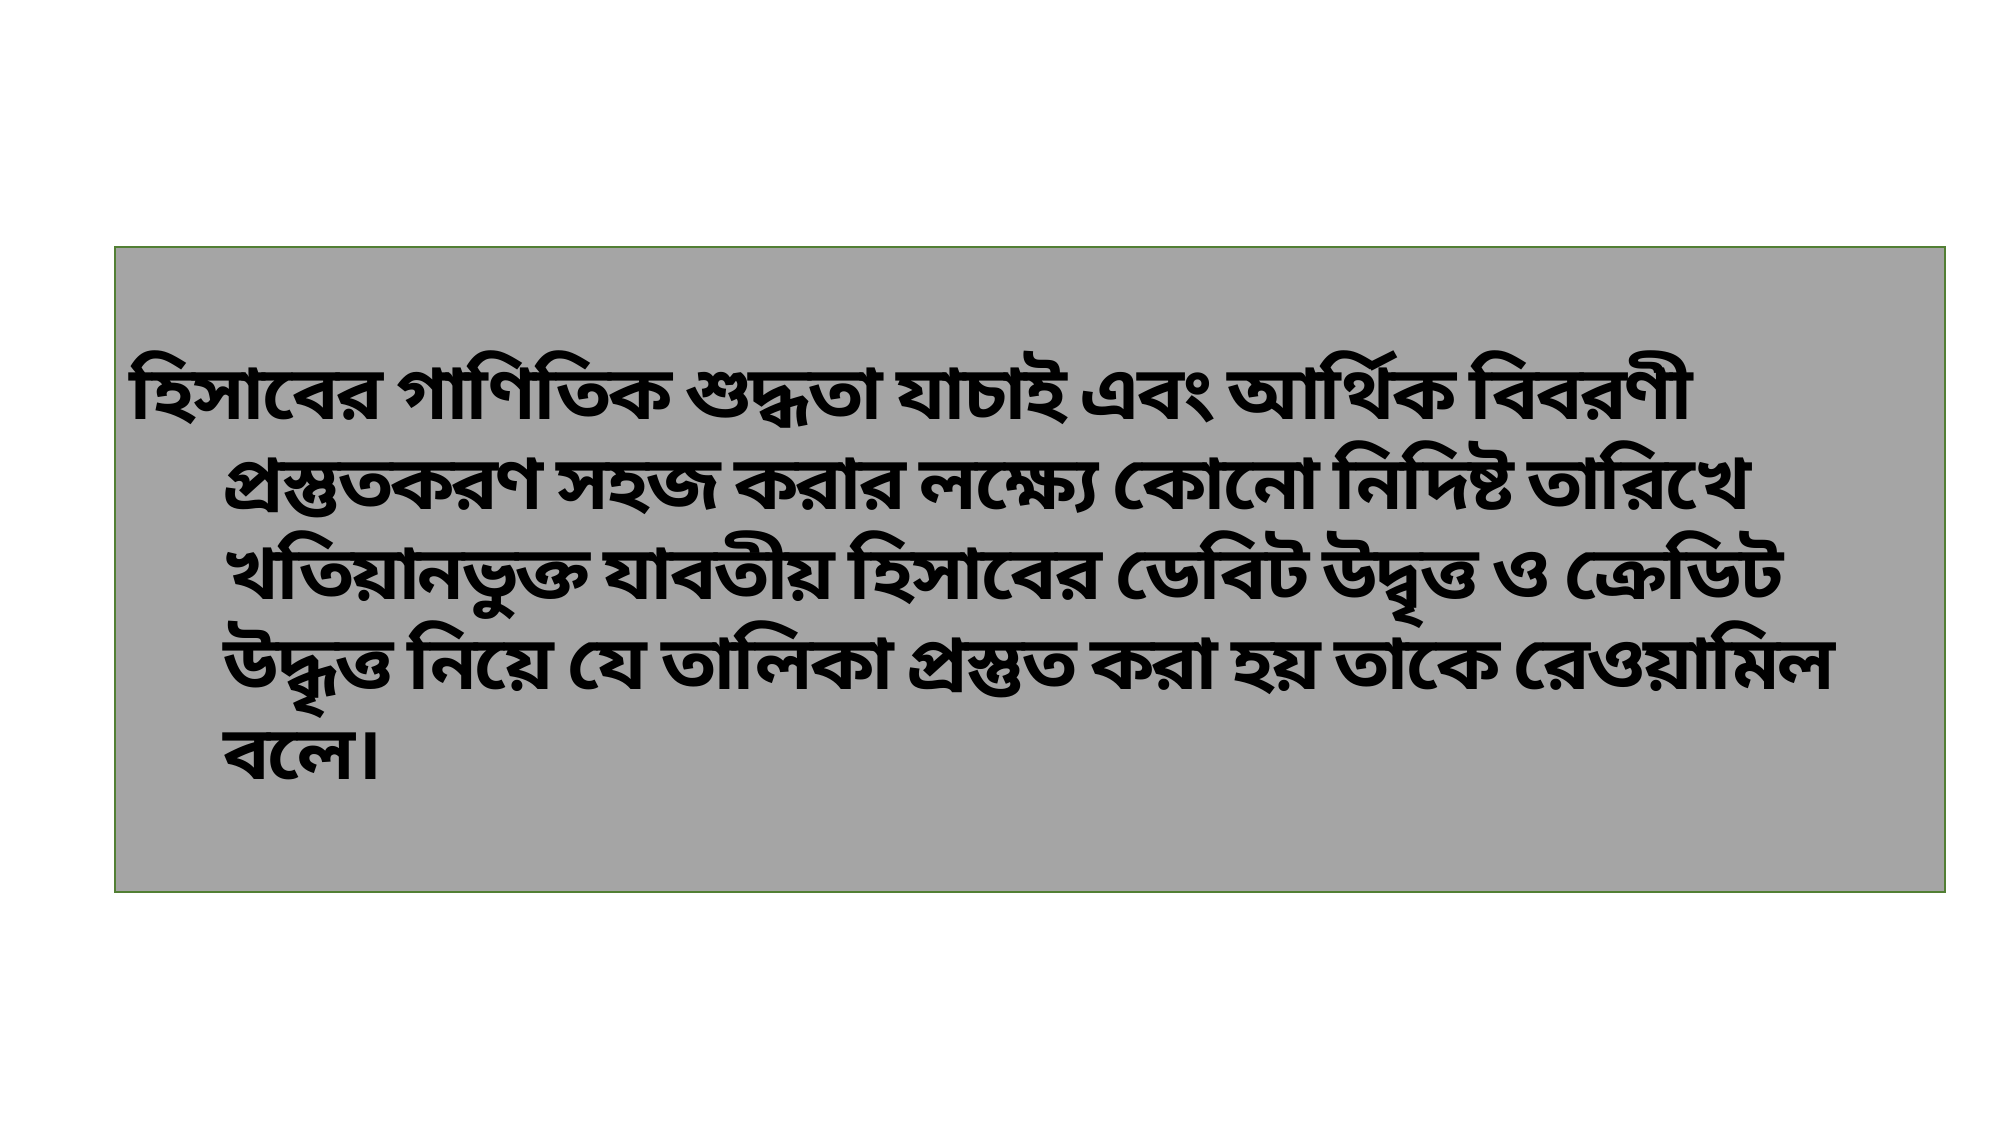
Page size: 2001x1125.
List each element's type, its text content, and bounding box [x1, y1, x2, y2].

text_box হিসাবের গাণিতিক শুদ্ধতা যাচাই এবং আর্থিক বিবরণী প্রস্তুতকরণ সহজ করার লক্ষ্যে কোনো নিদিষ্ট তারিখে খতিয়ানভুক্ত যাবতীয় হিসাবের ডেবিট উদ্বৃত্ত ও ক্রেডিট উদ্ধৃত্ত নিয়ে যে তালিকা প্রস্তুত করা হয় তাকে রেওয়ামিল বলে। [114, 246, 1946, 893]
